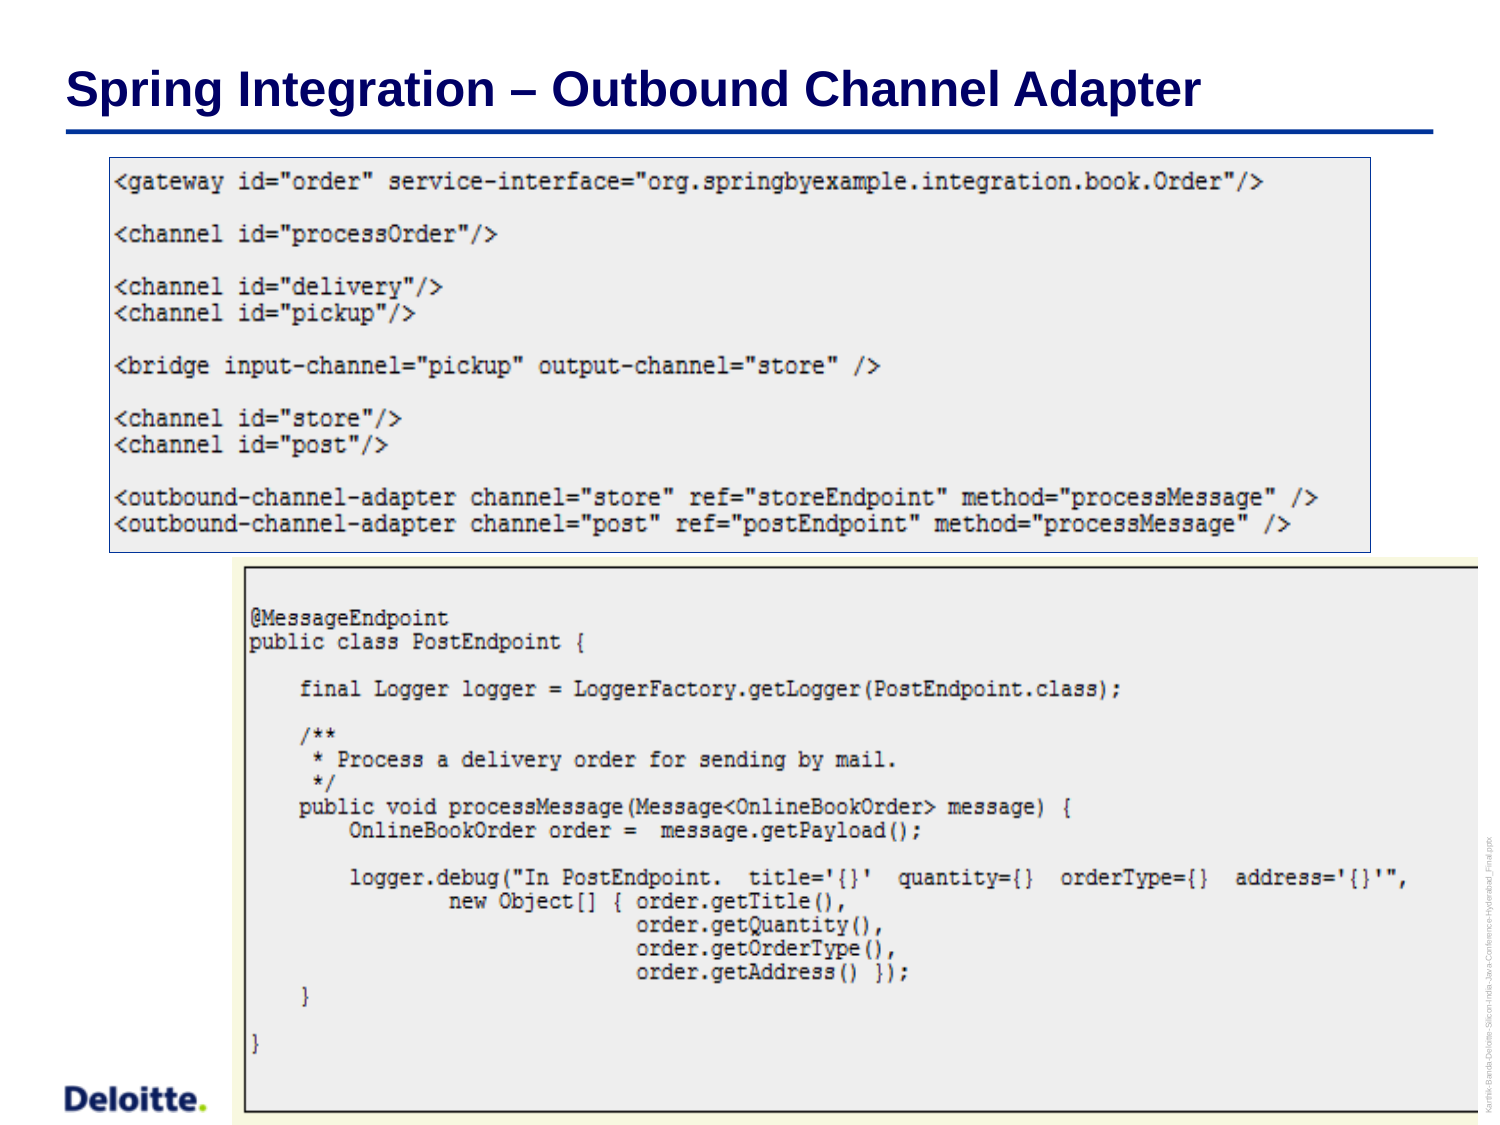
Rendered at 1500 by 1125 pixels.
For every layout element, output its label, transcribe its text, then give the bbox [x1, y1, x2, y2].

picture [64, 1085, 208, 1113]
picture [231, 557, 1478, 1125]
title Spring Integration – Outbound Channel Adapter [65, 56, 1434, 117]
picture [108, 157, 1371, 553]
